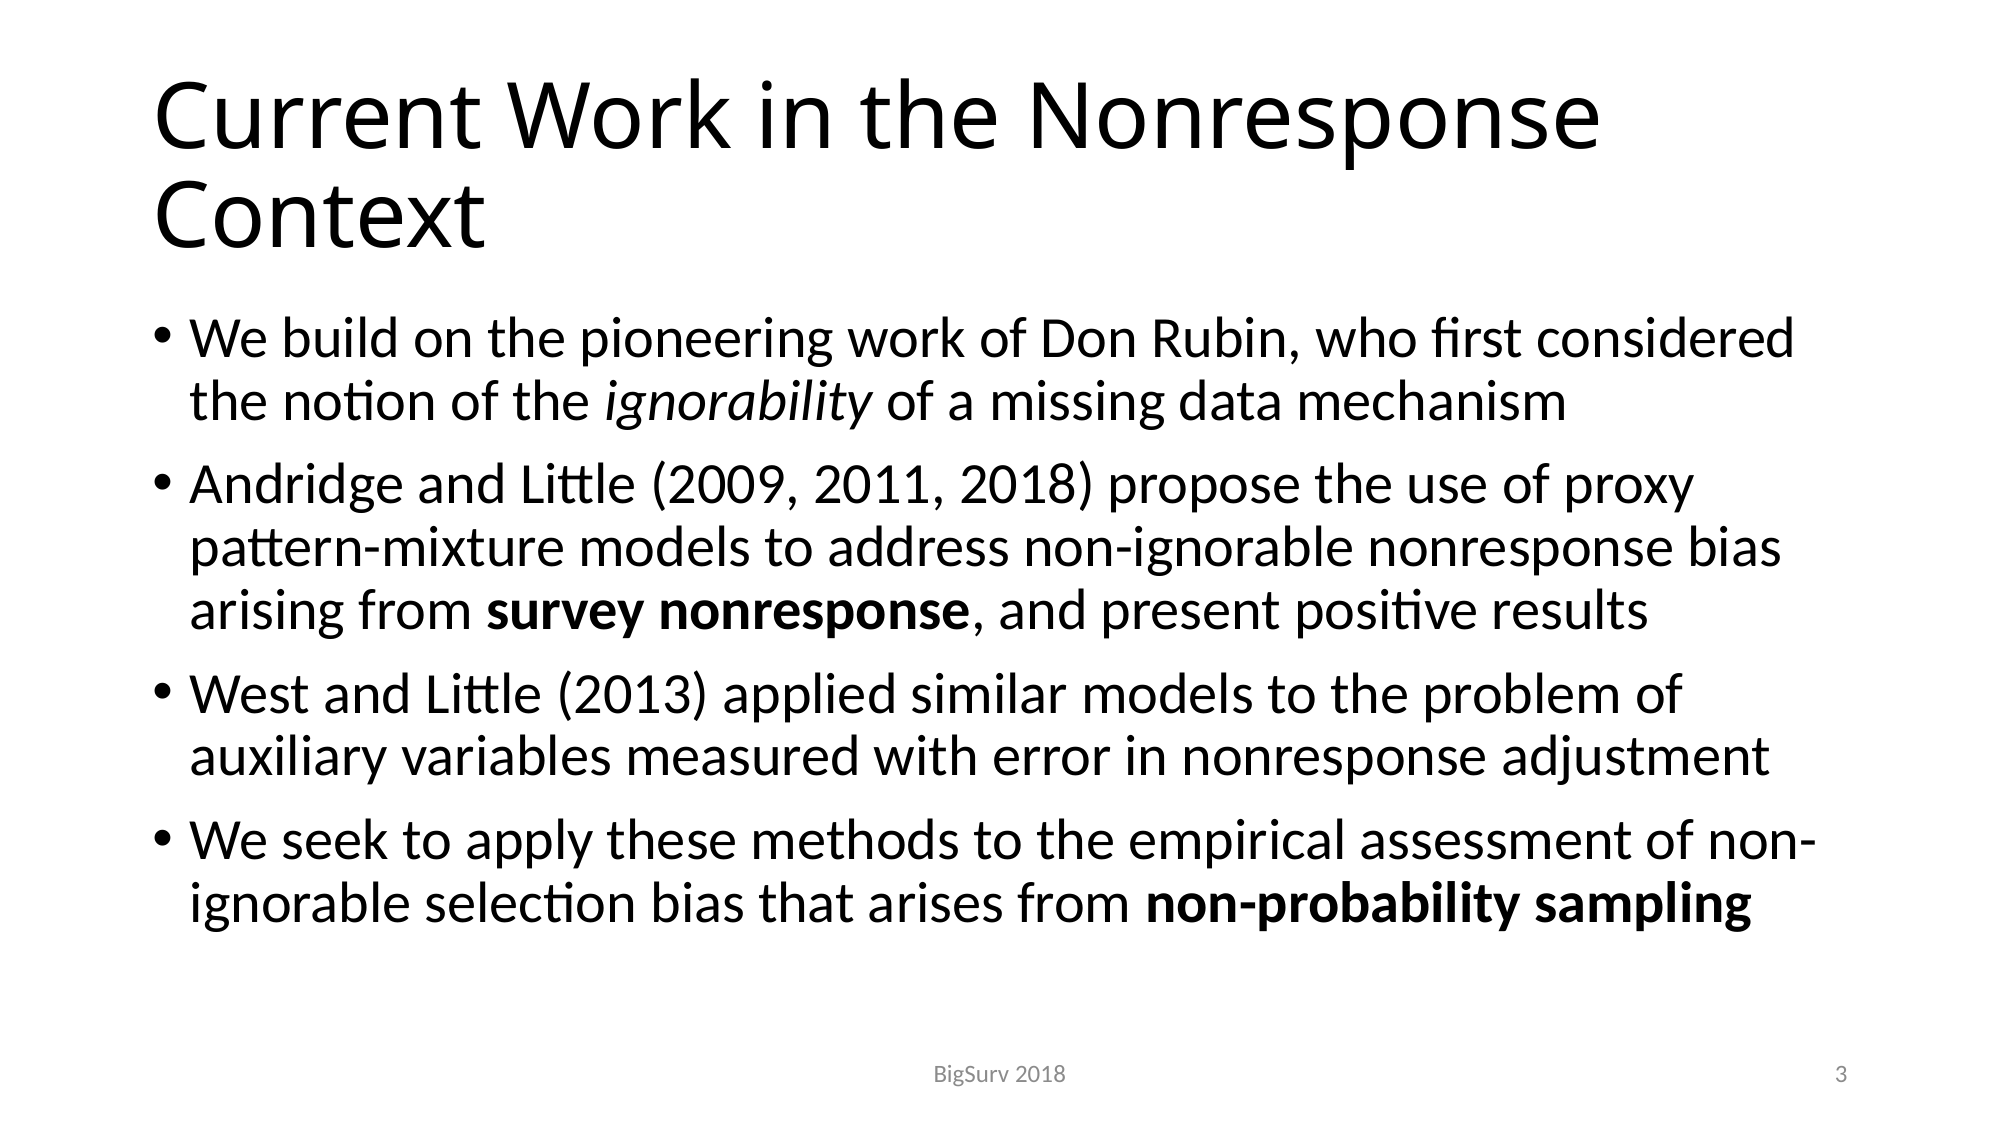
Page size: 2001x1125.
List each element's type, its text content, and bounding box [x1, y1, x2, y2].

slide_number 3 [1412, 1042, 1863, 1103]
title Current Work in the Nonresponse Context [137, 59, 1863, 278]
list We build on the pioneering work of Don Rubin, who first considered the notion of the ignorability of a missing data mechanism Andridge and Little (2009, 2011, 2018) propose the use of proxy pattern-mixture models to address non-ignorable nonresponse bias arising from survey nonresponse, and present positive results West and Little (2013) applied similar models to the problem of auxiliary variables measured with error in nonresponse adjustment We seek to apply these methods to the empirical assessment of non-ignorable selection bias that arises from non-probability sampling [137, 299, 1863, 1014]
footer BigSurv 2018 [662, 1042, 1338, 1103]
